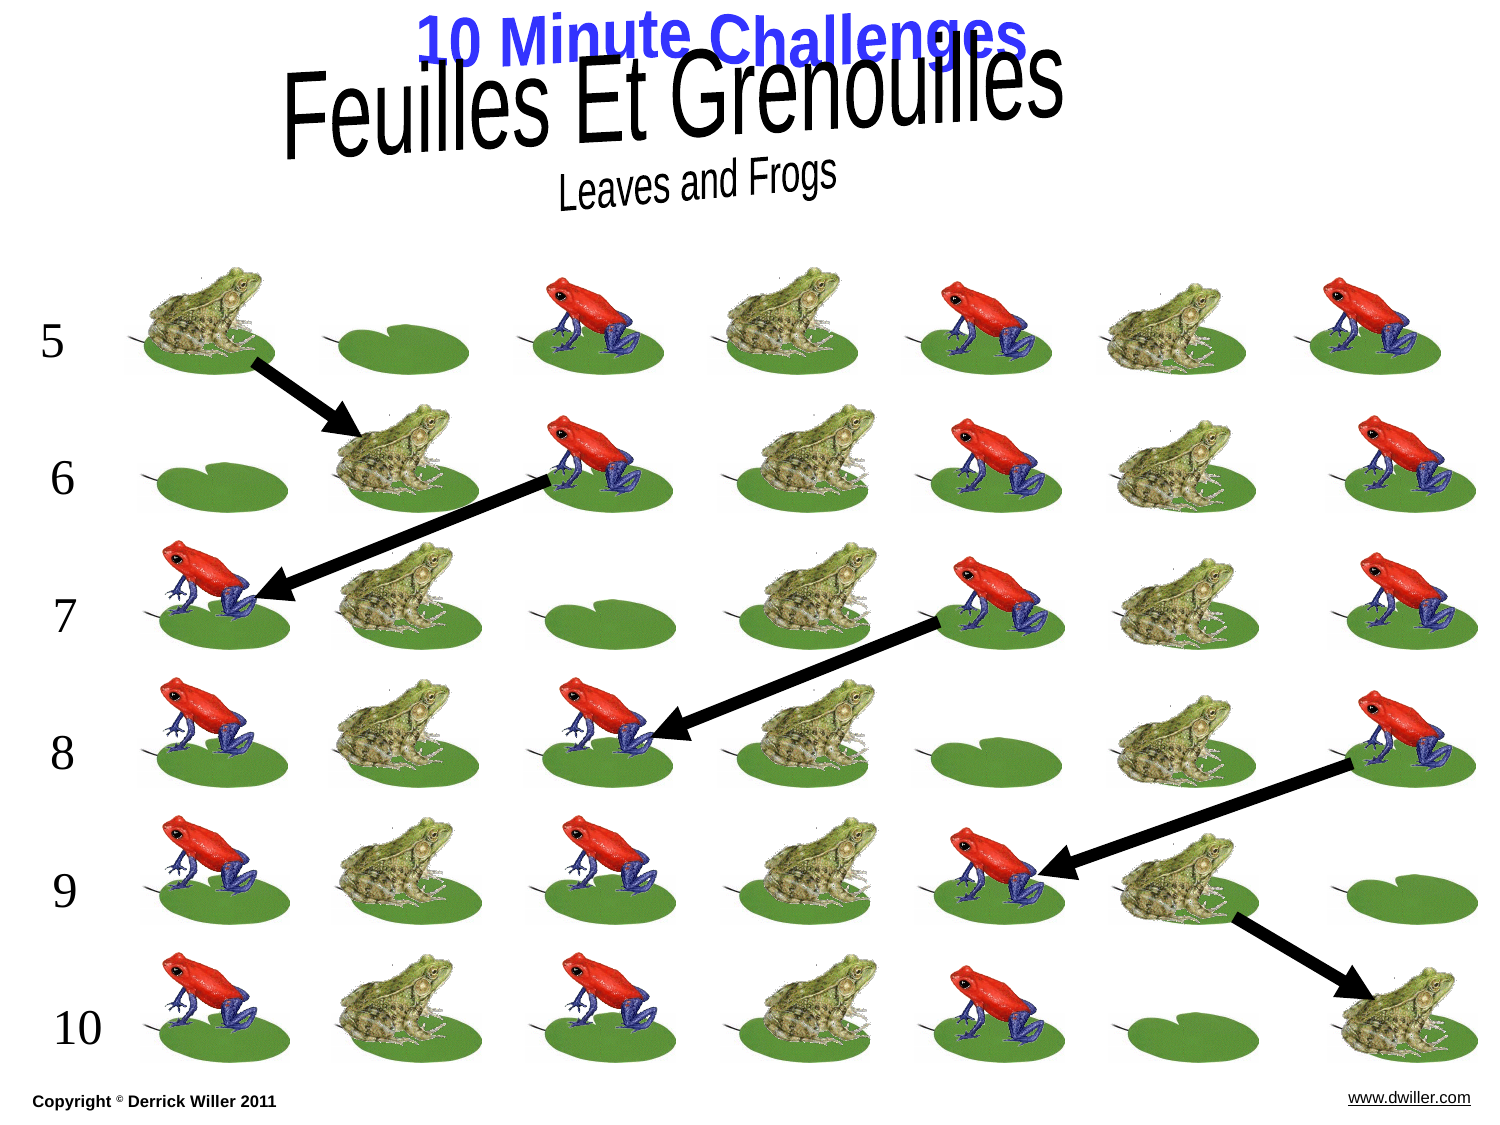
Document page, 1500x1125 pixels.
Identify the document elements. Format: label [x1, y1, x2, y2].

text_box [34, 674, 1476, 788]
text_box [37, 537, 1478, 651]
text_box [24, 262, 1441, 376]
text_box [34, 399, 1476, 513]
text_box [37, 949, 1478, 1063]
text_box [37, 812, 1478, 926]
text_box [771, 163, 781, 194]
